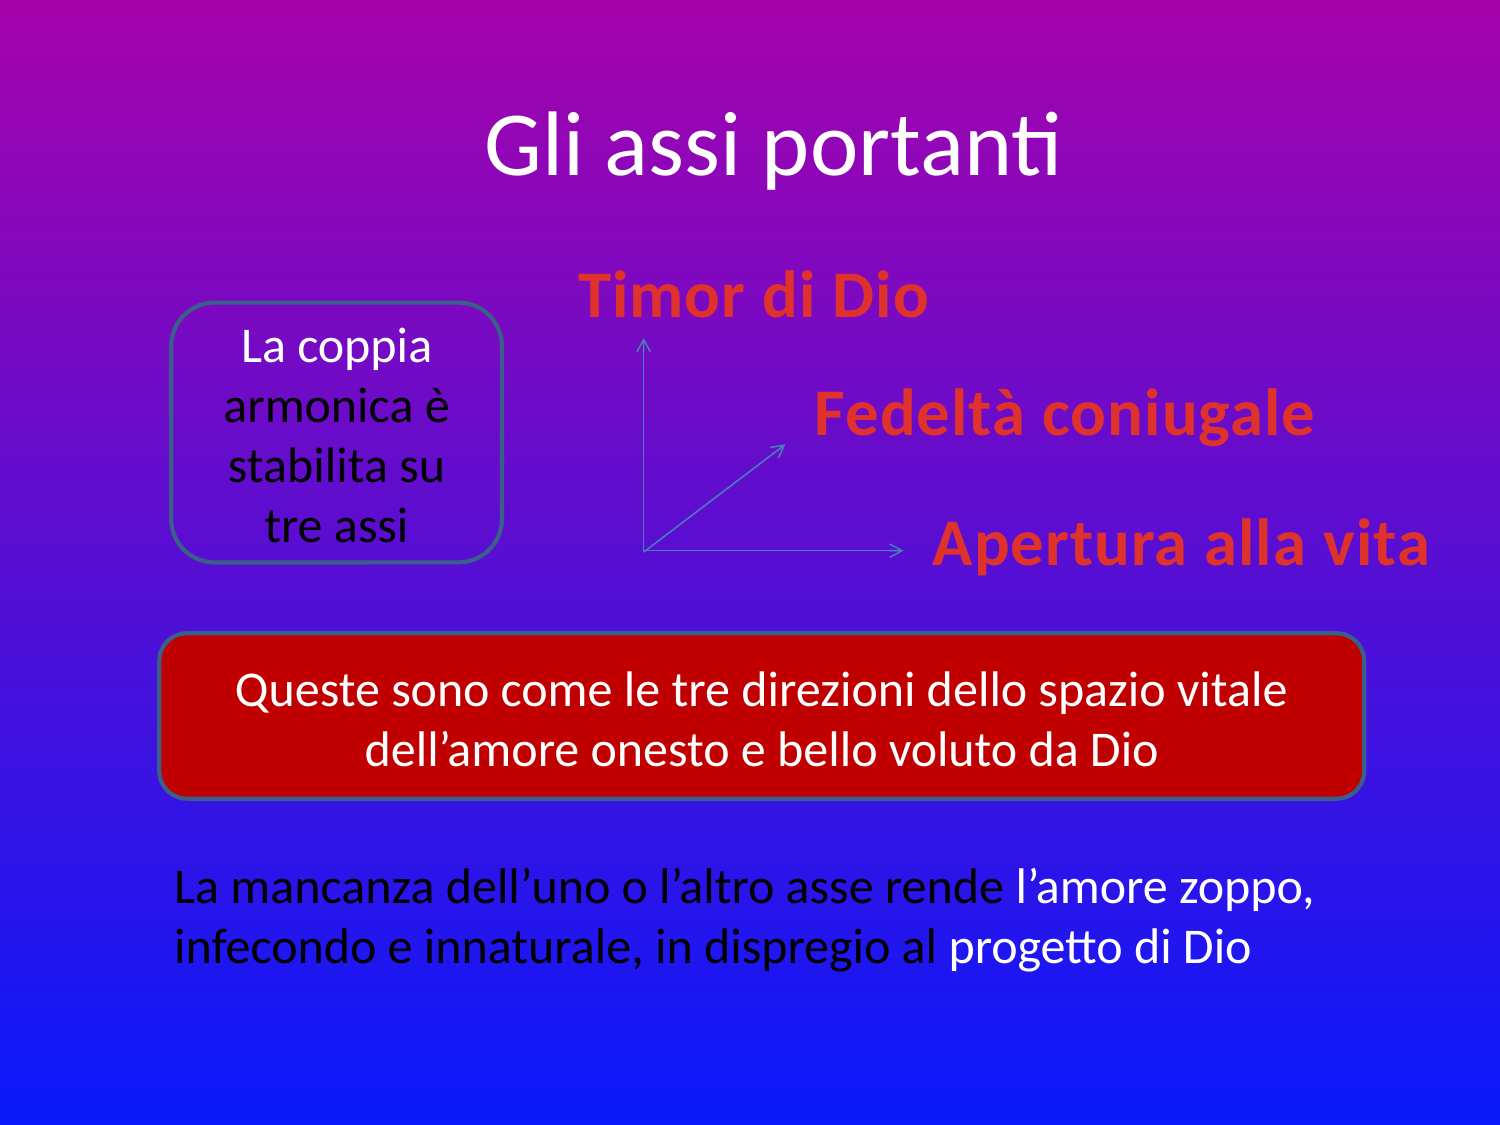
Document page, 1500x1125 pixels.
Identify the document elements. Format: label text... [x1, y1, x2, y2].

text_box Apertura alla vita [917, 491, 1447, 587]
text_box Timor di Dio [562, 243, 946, 339]
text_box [643, 444, 786, 550]
text_box La coppia armonica è stabilita su tre assi [169, 300, 505, 565]
text_box La mancanza dell’uno o l’altro asse rende l’amore zoppo, infecondo e innaturale, in dispregio al progetto di Dio [159, 845, 1353, 981]
text_box Fedeltà coniugale [799, 361, 1332, 457]
title Gli assi portanti [348, 45, 1199, 233]
text_box Queste sono come le tre direzioni dello spazio vitale dell’amore onesto e bello voluto da Dio [157, 631, 1367, 801]
